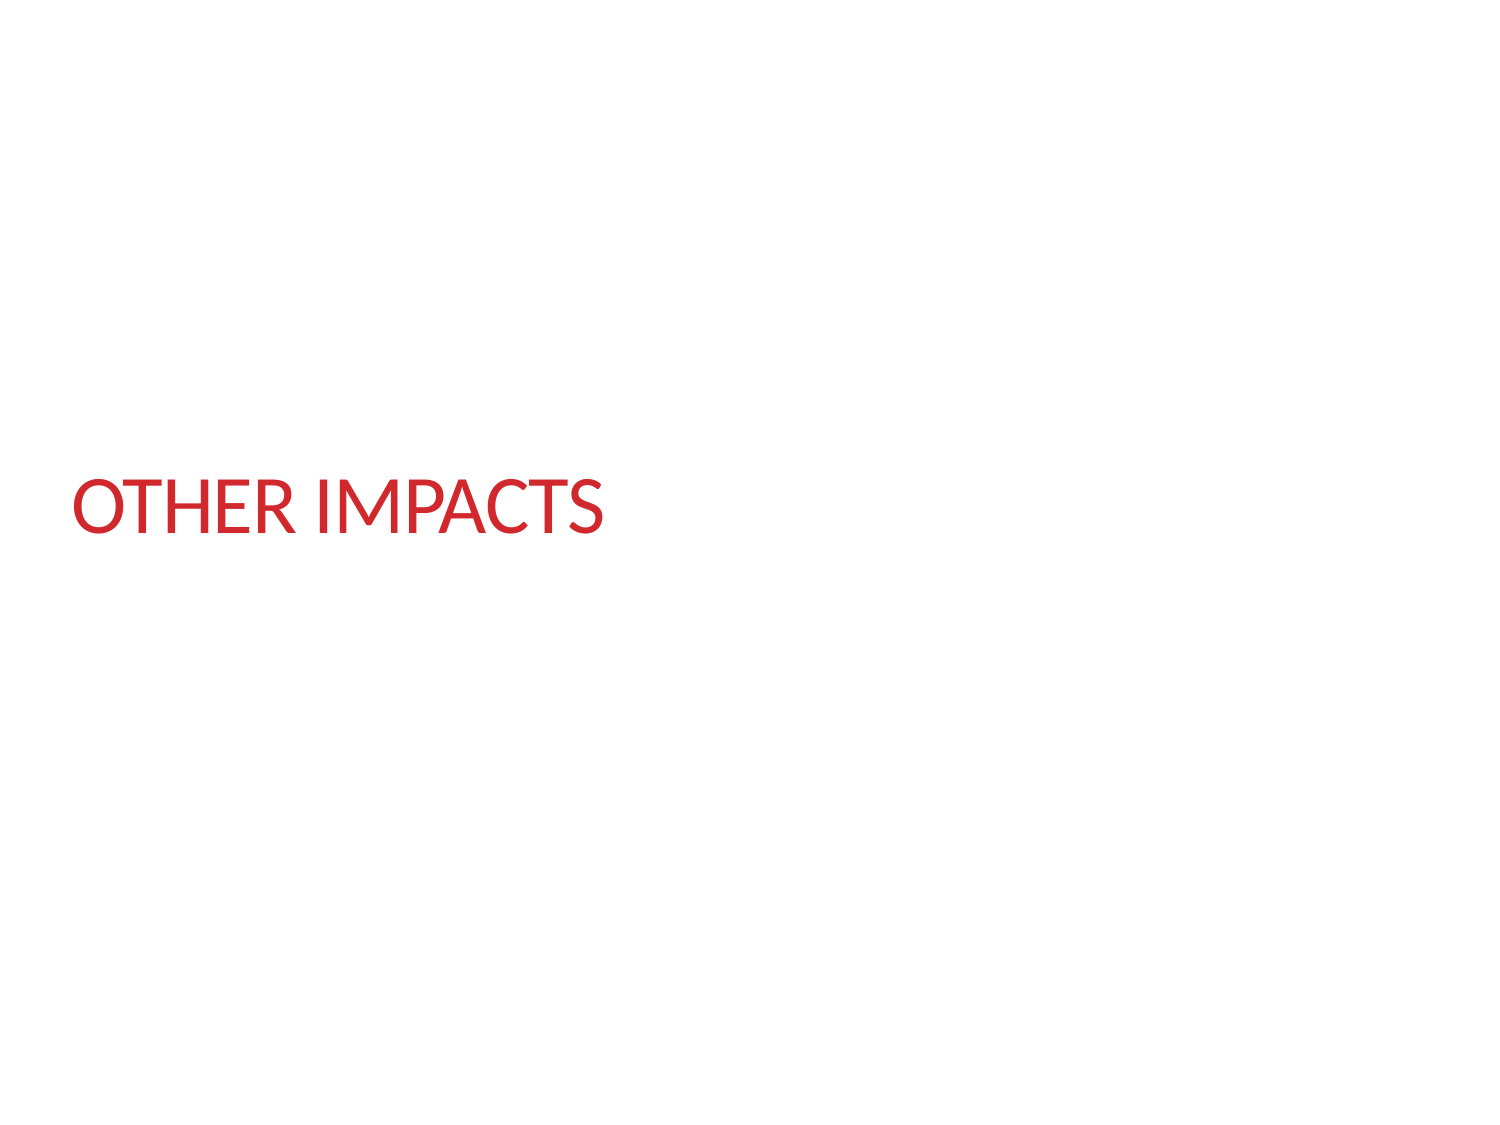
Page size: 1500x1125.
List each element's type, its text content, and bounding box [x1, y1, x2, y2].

title Other impacts [56, 360, 1416, 558]
